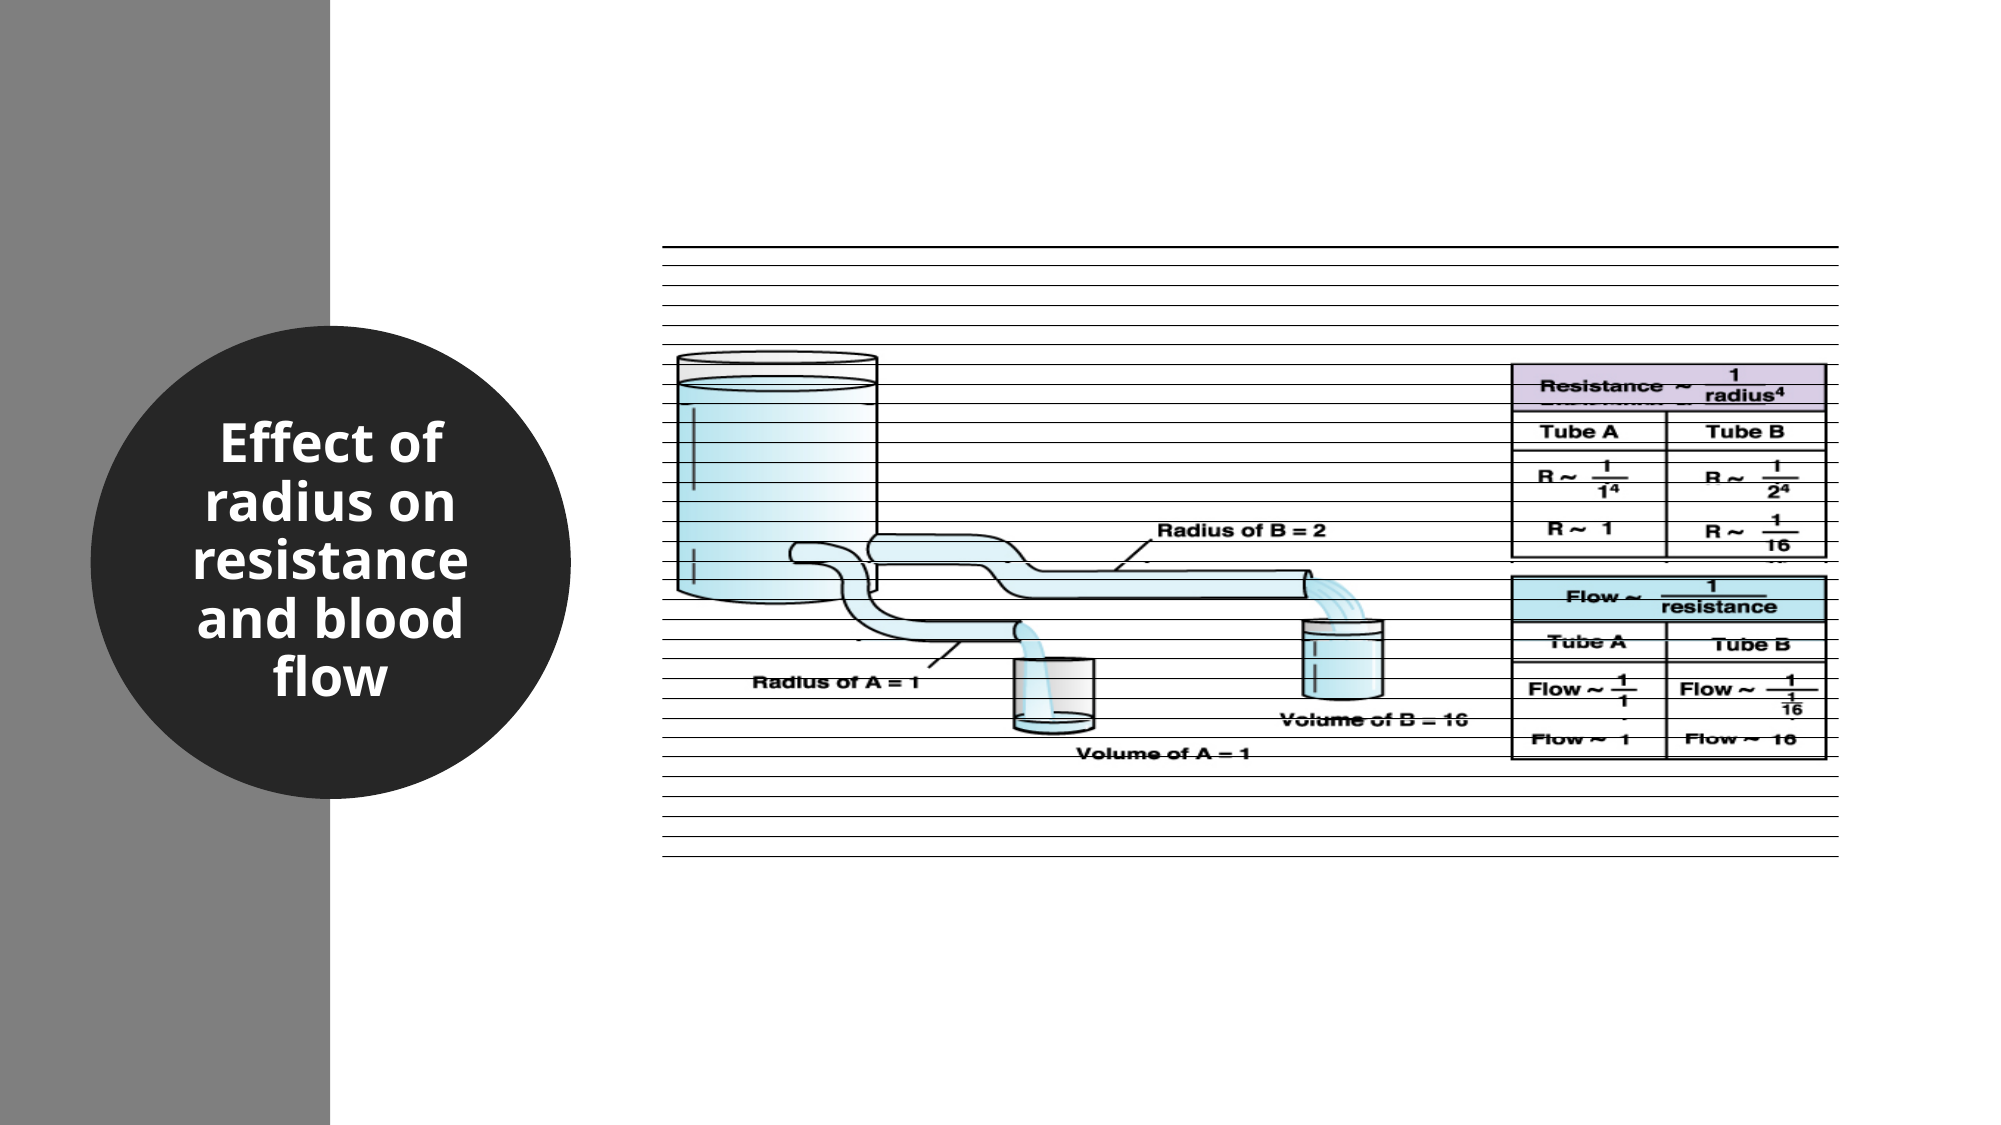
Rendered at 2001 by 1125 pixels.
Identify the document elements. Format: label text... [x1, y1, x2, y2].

picture [662, 246, 1842, 878]
text_box [331, 0, 2000, 1125]
text_box [0, 0, 331, 1125]
text_box Effect of radius on resistance and blood flow [105, 340, 557, 785]
